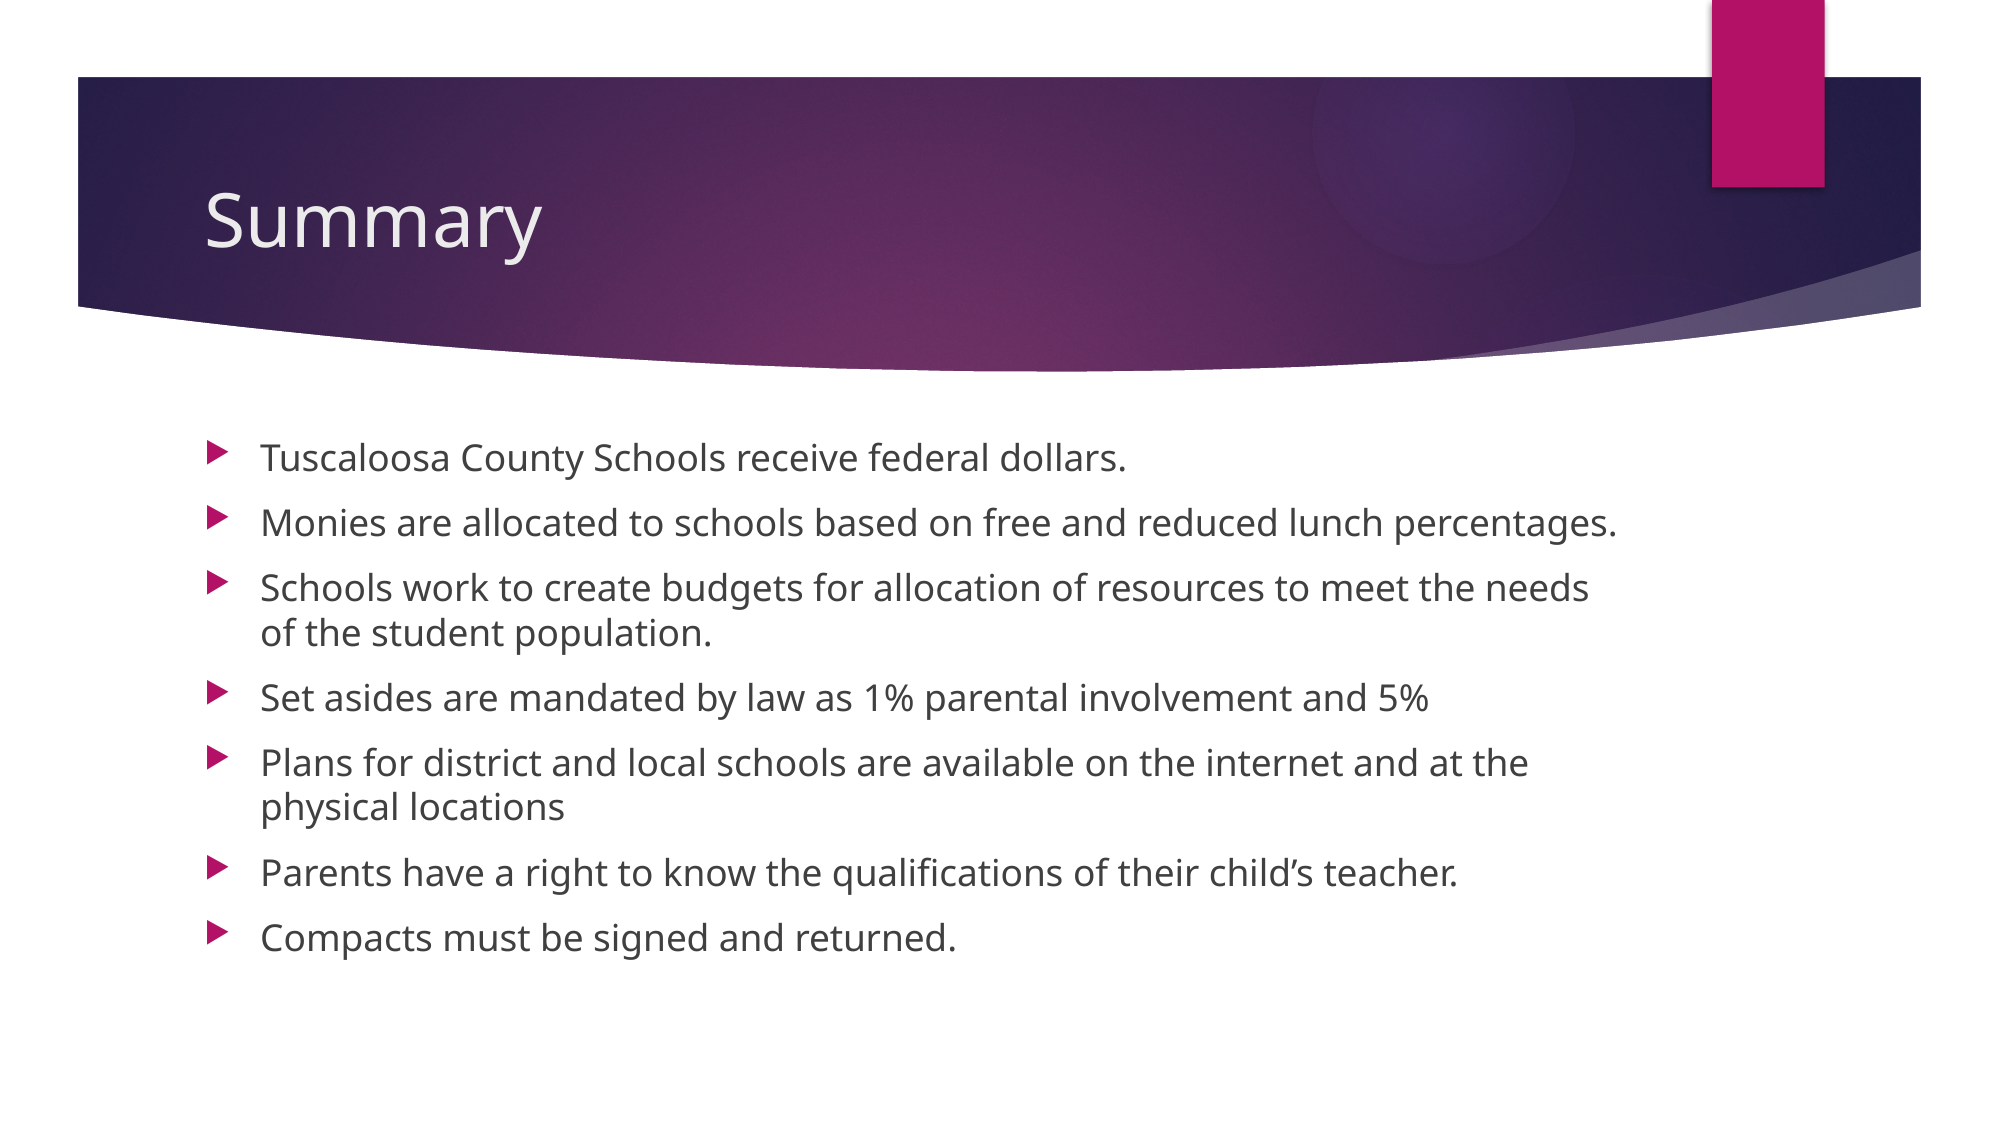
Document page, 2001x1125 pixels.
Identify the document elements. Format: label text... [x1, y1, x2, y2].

title Summary [189, 159, 1627, 276]
list Tuscaloosa County Schools receive federal dollars. Monies are allocated to schools based on free and reduced lunch percentages. Schools work to create budgets for allocation of resources to meet the needs of the student population. Set asides are mandated by law as 1% parental involvement and 5% Plans for district and local schools are available on the internet and at the physical locations Parents have a right to know the qualifications of their child’s teacher. Compacts must be signed and returned. [189, 427, 1638, 988]
